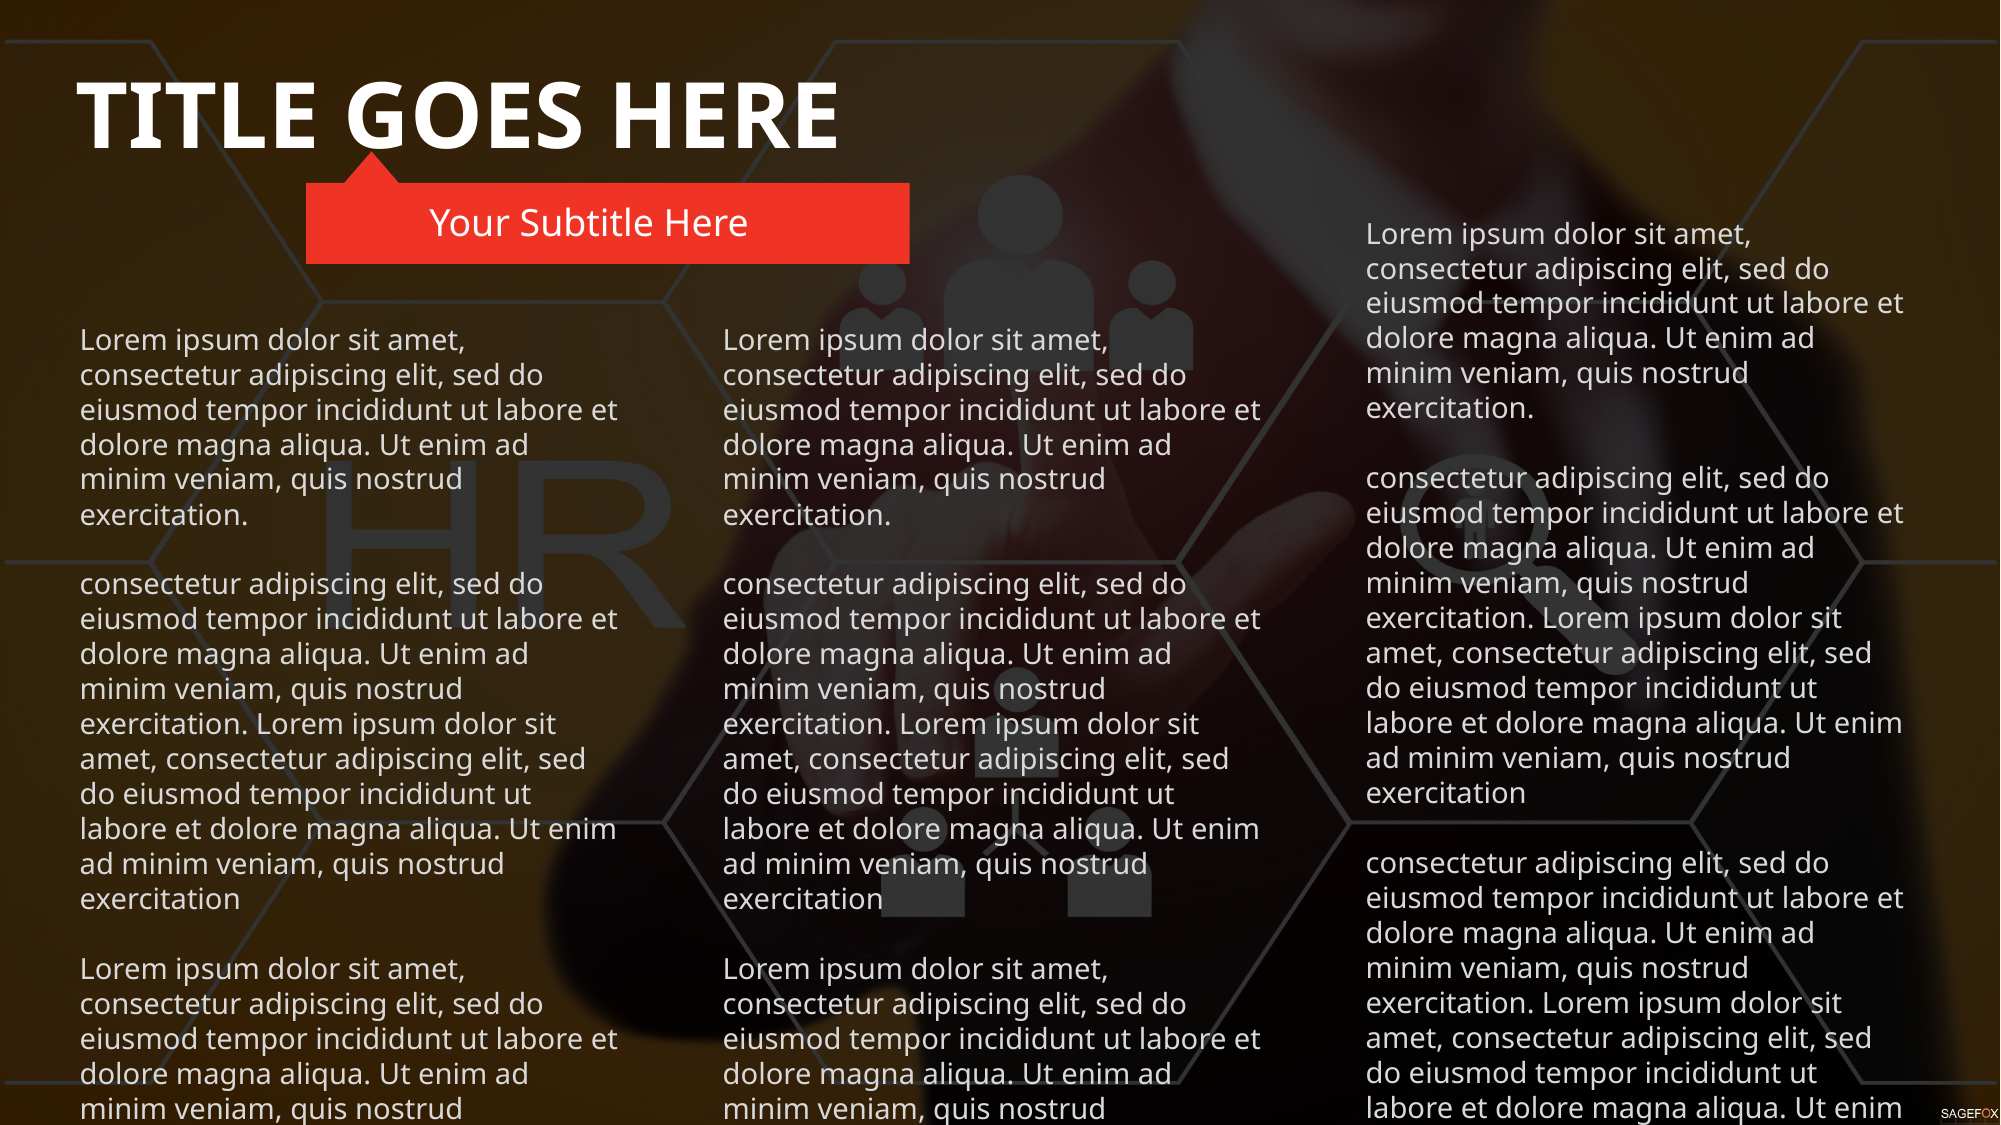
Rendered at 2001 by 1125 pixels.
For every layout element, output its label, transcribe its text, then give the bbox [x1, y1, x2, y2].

text_box Lorem ipsum dolor sit amet, consectetur adipiscing elit, sed do eiusmod tempor incididunt ut labore et dolore magna aliqua. Ut enim ad minim veniam, quis nostrud exercitation. consectetur adipiscing elit, sed do eiusmod tempor incididunt ut labore et dolore magna aliqua. Ut enim ad minim veniam, quis nostrud exercitation. Lorem ipsum dolor sit amet, consectetur adipiscing elit, sed do eiusmod tempor incididunt ut labore et dolore magna aliqua. Ut enim ad minim veniam, quis nostrud exercitation Lorem ipsum dolor sit amet, consectetur adipiscing elit, sed do eiusmod tempor incididunt ut labore et dolore magna aliqua. Ut enim ad minim veniam, quis nostrud exercitation. [64, 313, 635, 1125]
text_box TITLE GOES HERE [60, 49, 965, 175]
text_box Lorem ipsum dolor sit amet, consectetur adipiscing elit, sed do eiusmod tempor incididunt ut labore et dolore magna aliqua. Ut enim ad minim veniam, quis nostrud exercitation. consectetur adipiscing elit, sed do eiusmod tempor incididunt ut labore et dolore magna aliqua. Ut enim ad minim veniam, quis nostrud exercitation. Lorem ipsum dolor sit amet, consectetur adipiscing elit, sed do eiusmod tempor incididunt ut labore et dolore magna aliqua. Ut enim ad minim veniam, quis nostrud exercitation consectetur adipiscing elit, sed do eiusmod tempor incididunt ut labore et dolore magna aliqua. Ut enim ad minim veniam, quis nostrud exercitation. Lorem ipsum dolor sit amet, consectetur adipiscing elit, sed do eiusmod tempor incididunt ut labore et dolore magna aliqua. Ut enim ad minim veniam, quis nostrud exercitation [1350, 207, 1921, 1125]
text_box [306, 151, 910, 264]
picture [0, 0, 2001, 1125]
text_box Lorem ipsum dolor sit amet, consectetur adipiscing elit, sed do eiusmod tempor incididunt ut labore et dolore magna aliqua. Ut enim ad minim veniam, quis nostrud exercitation. consectetur adipiscing elit, sed do eiusmod tempor incididunt ut labore et dolore magna aliqua. Ut enim ad minim veniam, quis nostrud exercitation. Lorem ipsum dolor sit amet, consectetur adipiscing elit, sed do eiusmod tempor incididunt ut labore et dolore magna aliqua. Ut enim ad minim veniam, quis nostrud exercitation Lorem ipsum dolor sit amet, consectetur adipiscing elit, sed do eiusmod tempor incididunt ut labore et dolore magna aliqua. Ut enim ad minim veniam, quis nostrud exercitation [707, 313, 1278, 1125]
